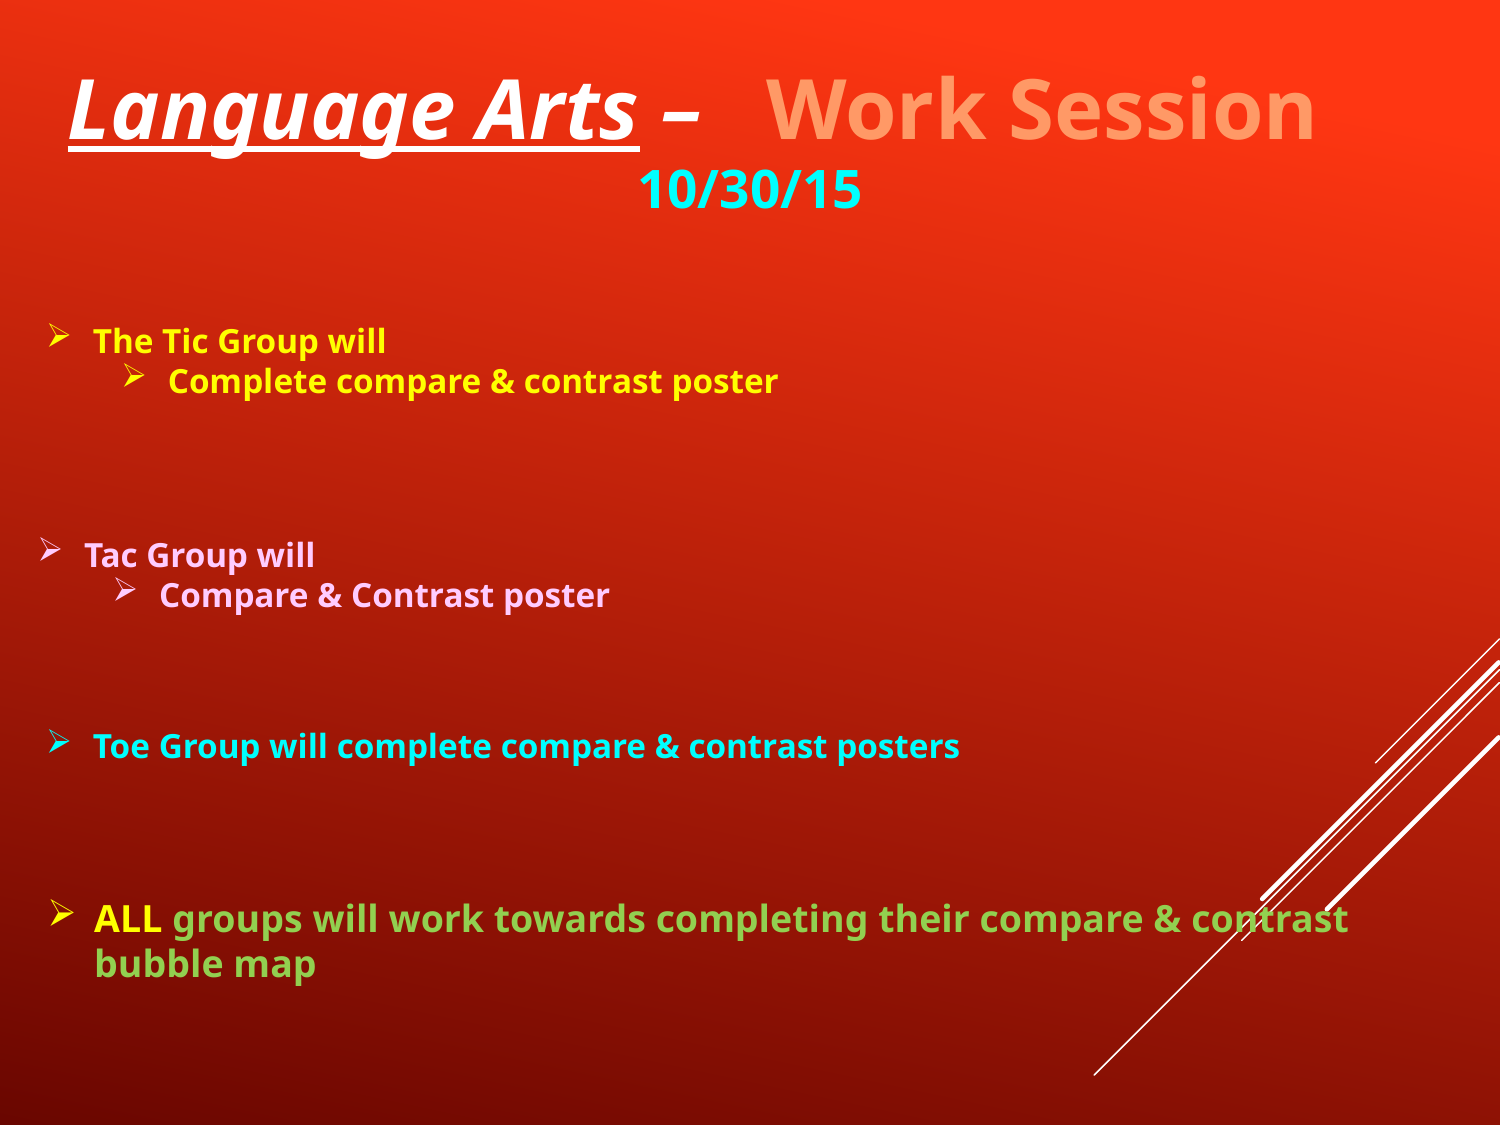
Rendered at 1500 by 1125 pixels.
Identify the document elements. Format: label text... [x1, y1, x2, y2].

text_box The Tic Group will Complete compare & contrast poster [31, 312, 1469, 408]
list Language Arts – Work Session 10/30/15 [24, 37, 1475, 238]
text_box Toe Group will complete compare & contrast posters [31, 717, 1492, 773]
text_box ALL groups will work towards completing their compare & contrast bubble map [32, 887, 1377, 993]
text_box Tac Group will Compare & Contrast poster [22, 526, 1435, 622]
